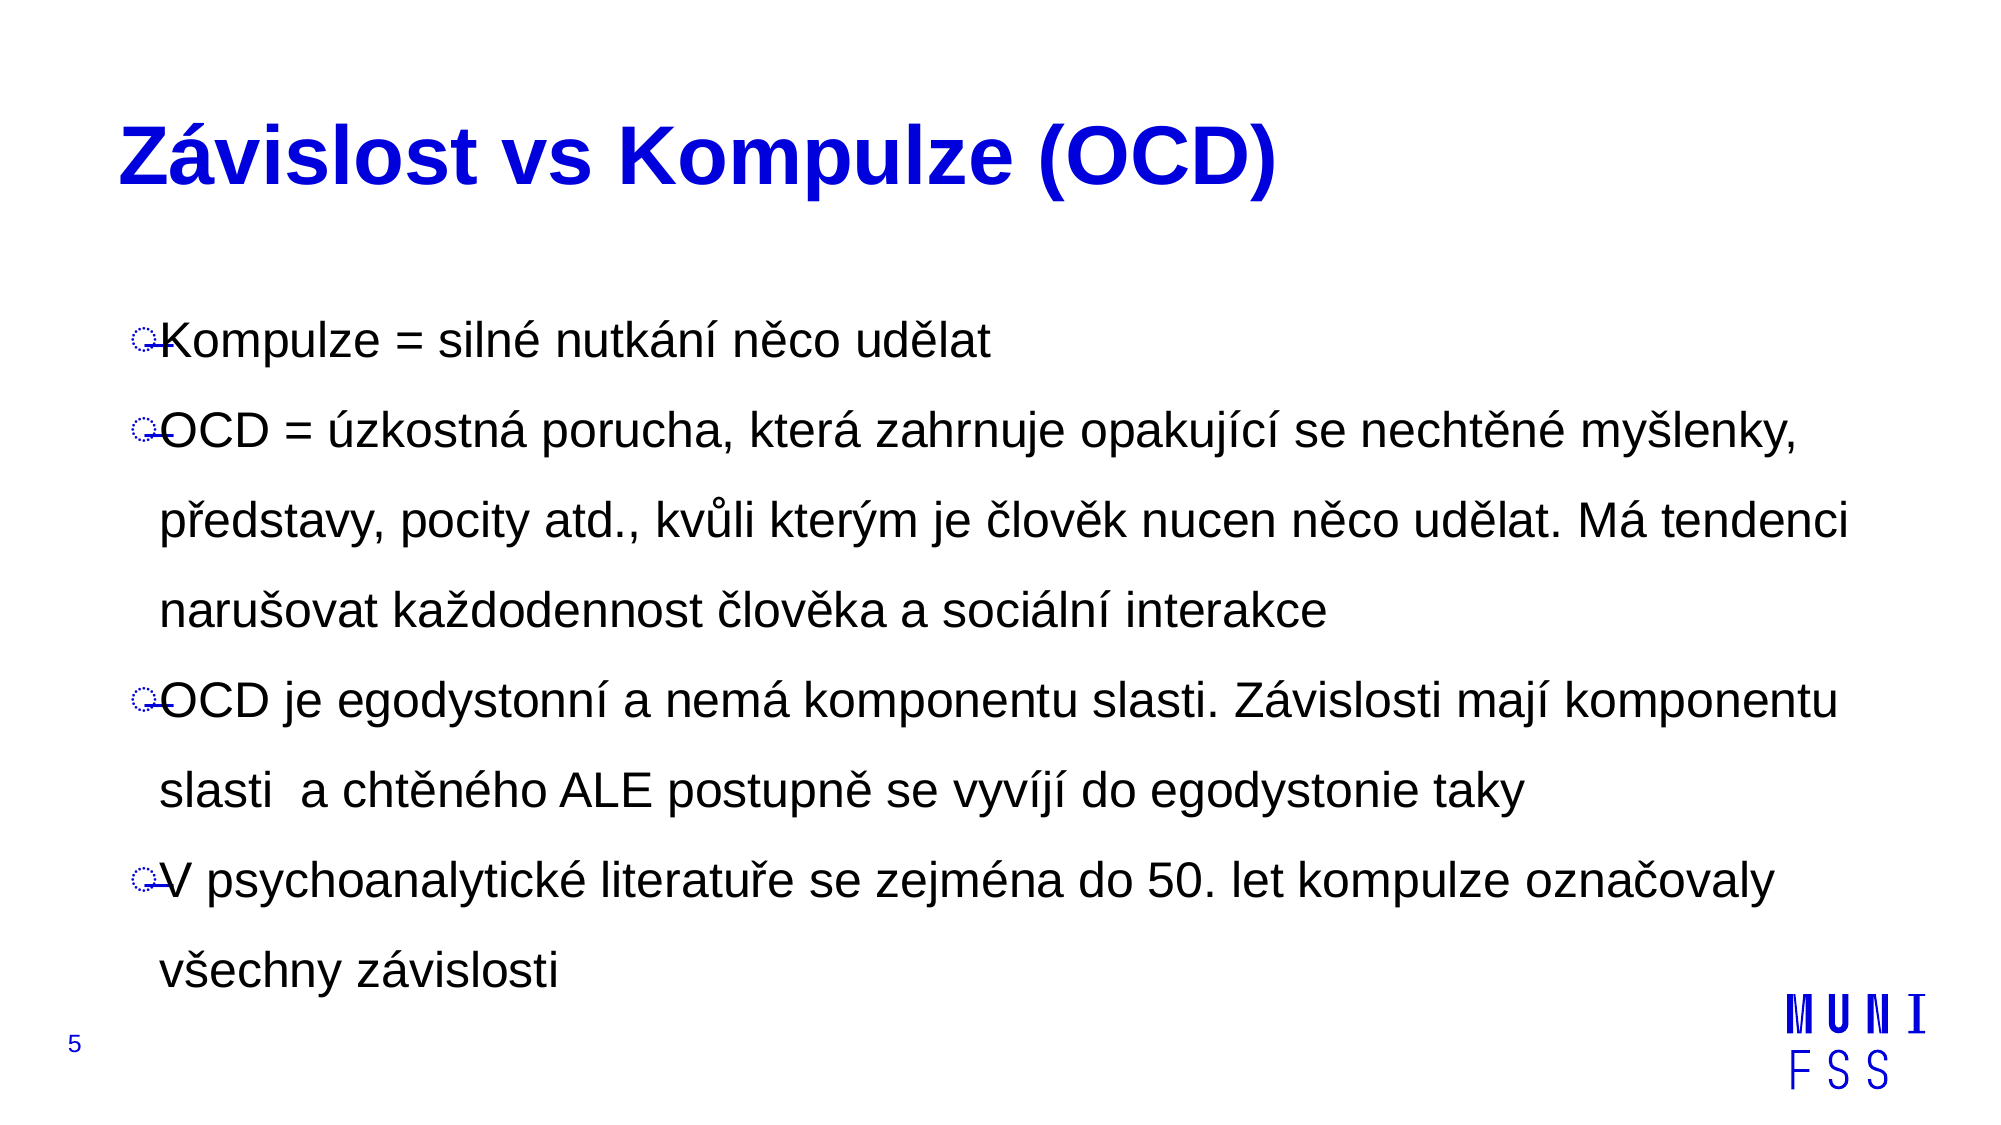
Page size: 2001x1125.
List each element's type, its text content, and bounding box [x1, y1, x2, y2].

slide_number 5 [67, 1021, 110, 1063]
title Závislost vs Kompulze (OCD) [118, 118, 1883, 193]
list Kompulze = silné nutkání něco udělat OCD = úzkostná porucha, která zahrnuje opakující se nechtěné myšlenky, představy, pocity atd., kvůli kterým je člověk nucen něco udělat. Má tendenci narušovat každodennost člověka a sociální interakce OCD je egodystonní a nemá komponentu slasti. Závislosti mají komponentu slasti a chtěného ALE postupně se vyvíjí do egodystonie taky V psychoanalytické literatuře se zejména do 50. let kompulze označovaly všechny závislosti [118, 277, 1883, 957]
